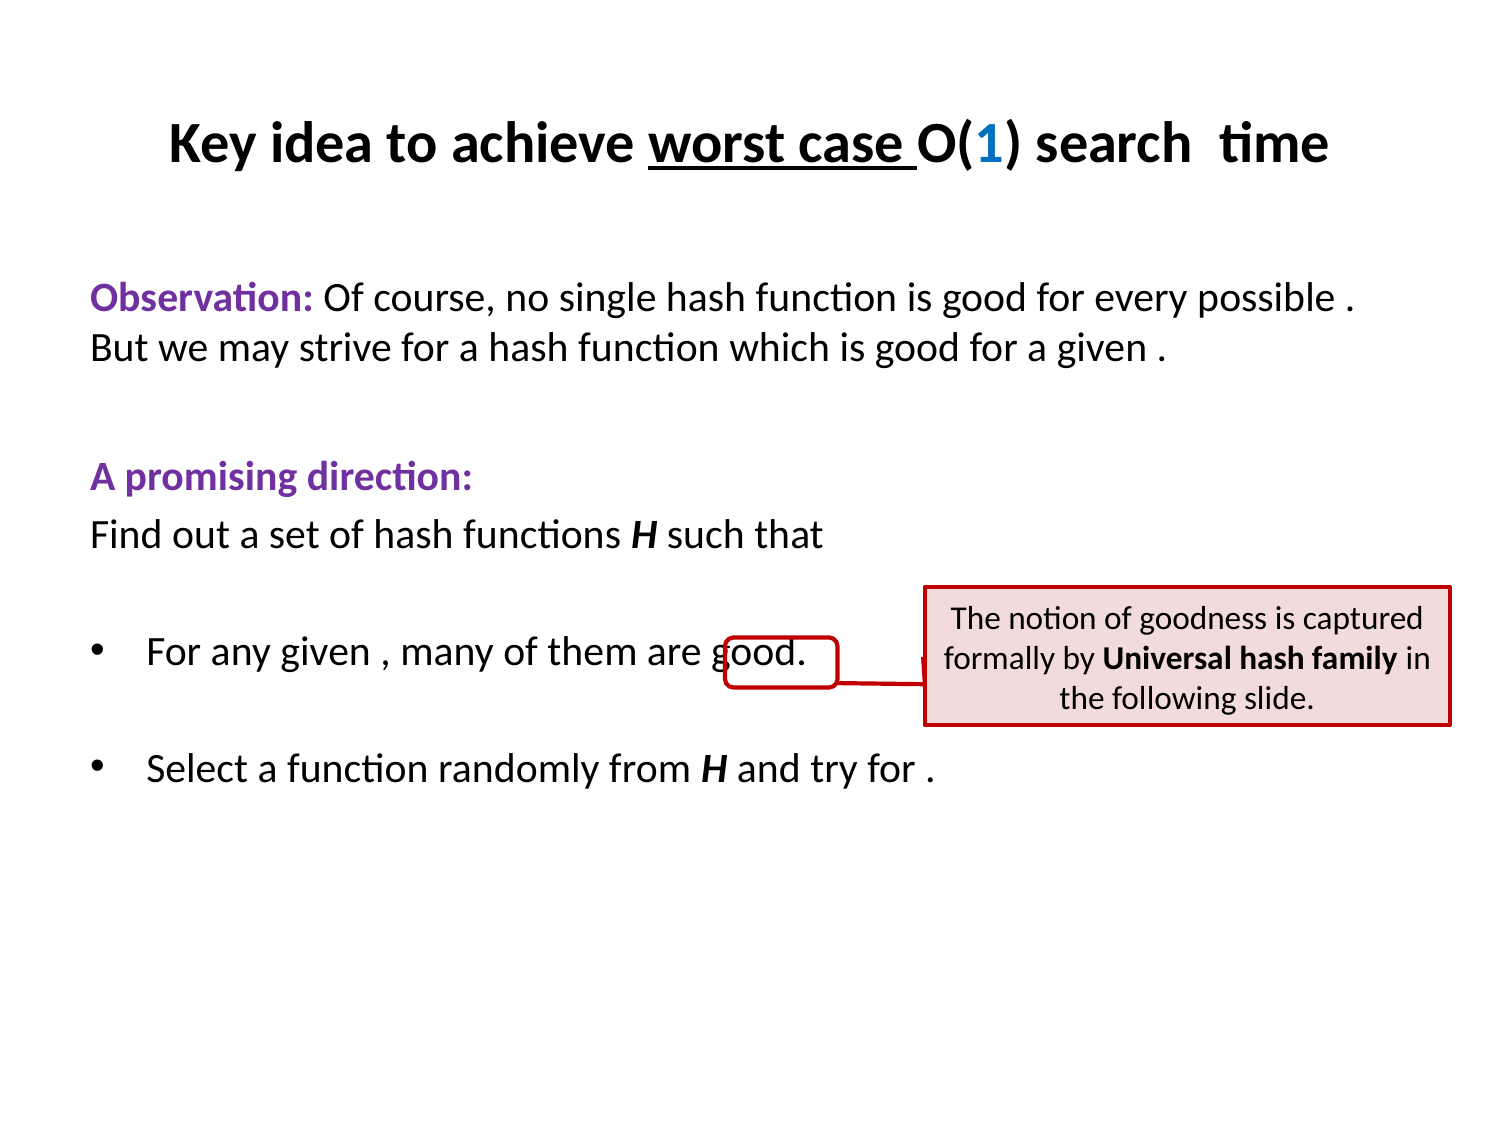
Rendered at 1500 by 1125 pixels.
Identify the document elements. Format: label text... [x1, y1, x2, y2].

title Key idea to achieve worst case O(1) search time [75, 45, 1425, 233]
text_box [724, 586, 1451, 726]
